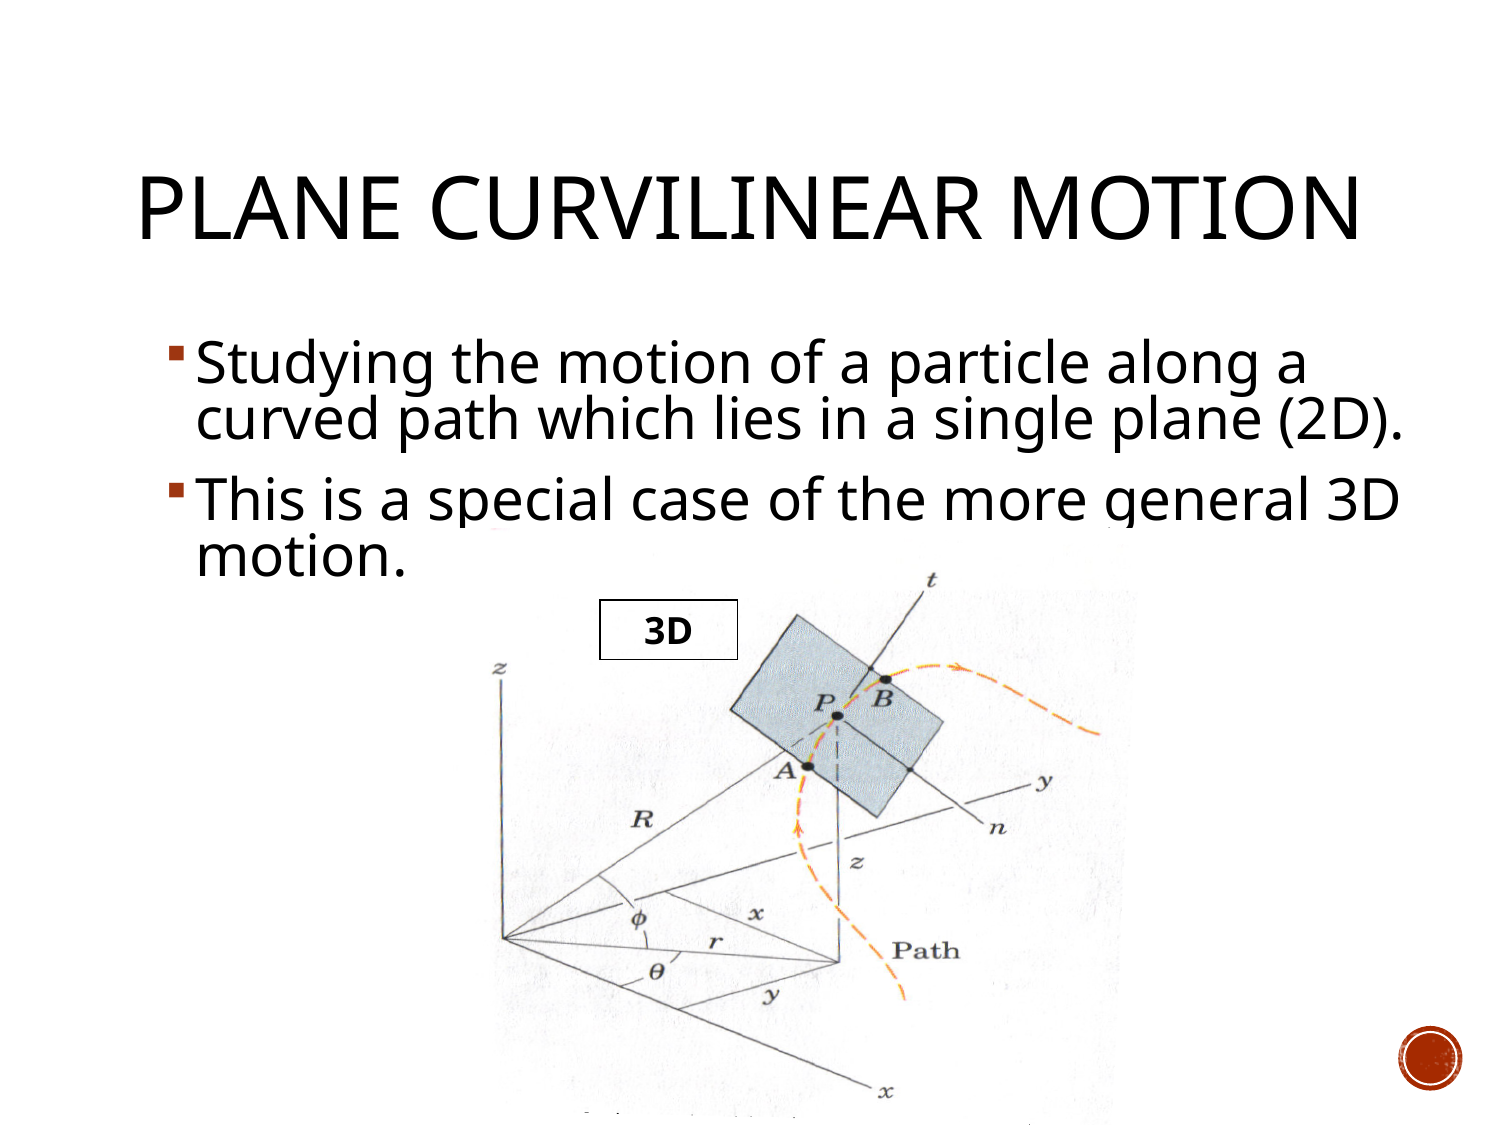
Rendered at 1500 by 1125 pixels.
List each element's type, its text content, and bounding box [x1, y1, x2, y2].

list Studying the motion of a particle along a curved path which lies in a single plane (2D). This is a special case of the more general 3D motion. [150, 331, 1469, 600]
title Plane curvilinear Motion [112, 79, 1388, 344]
picture [437, 528, 1138, 1125]
